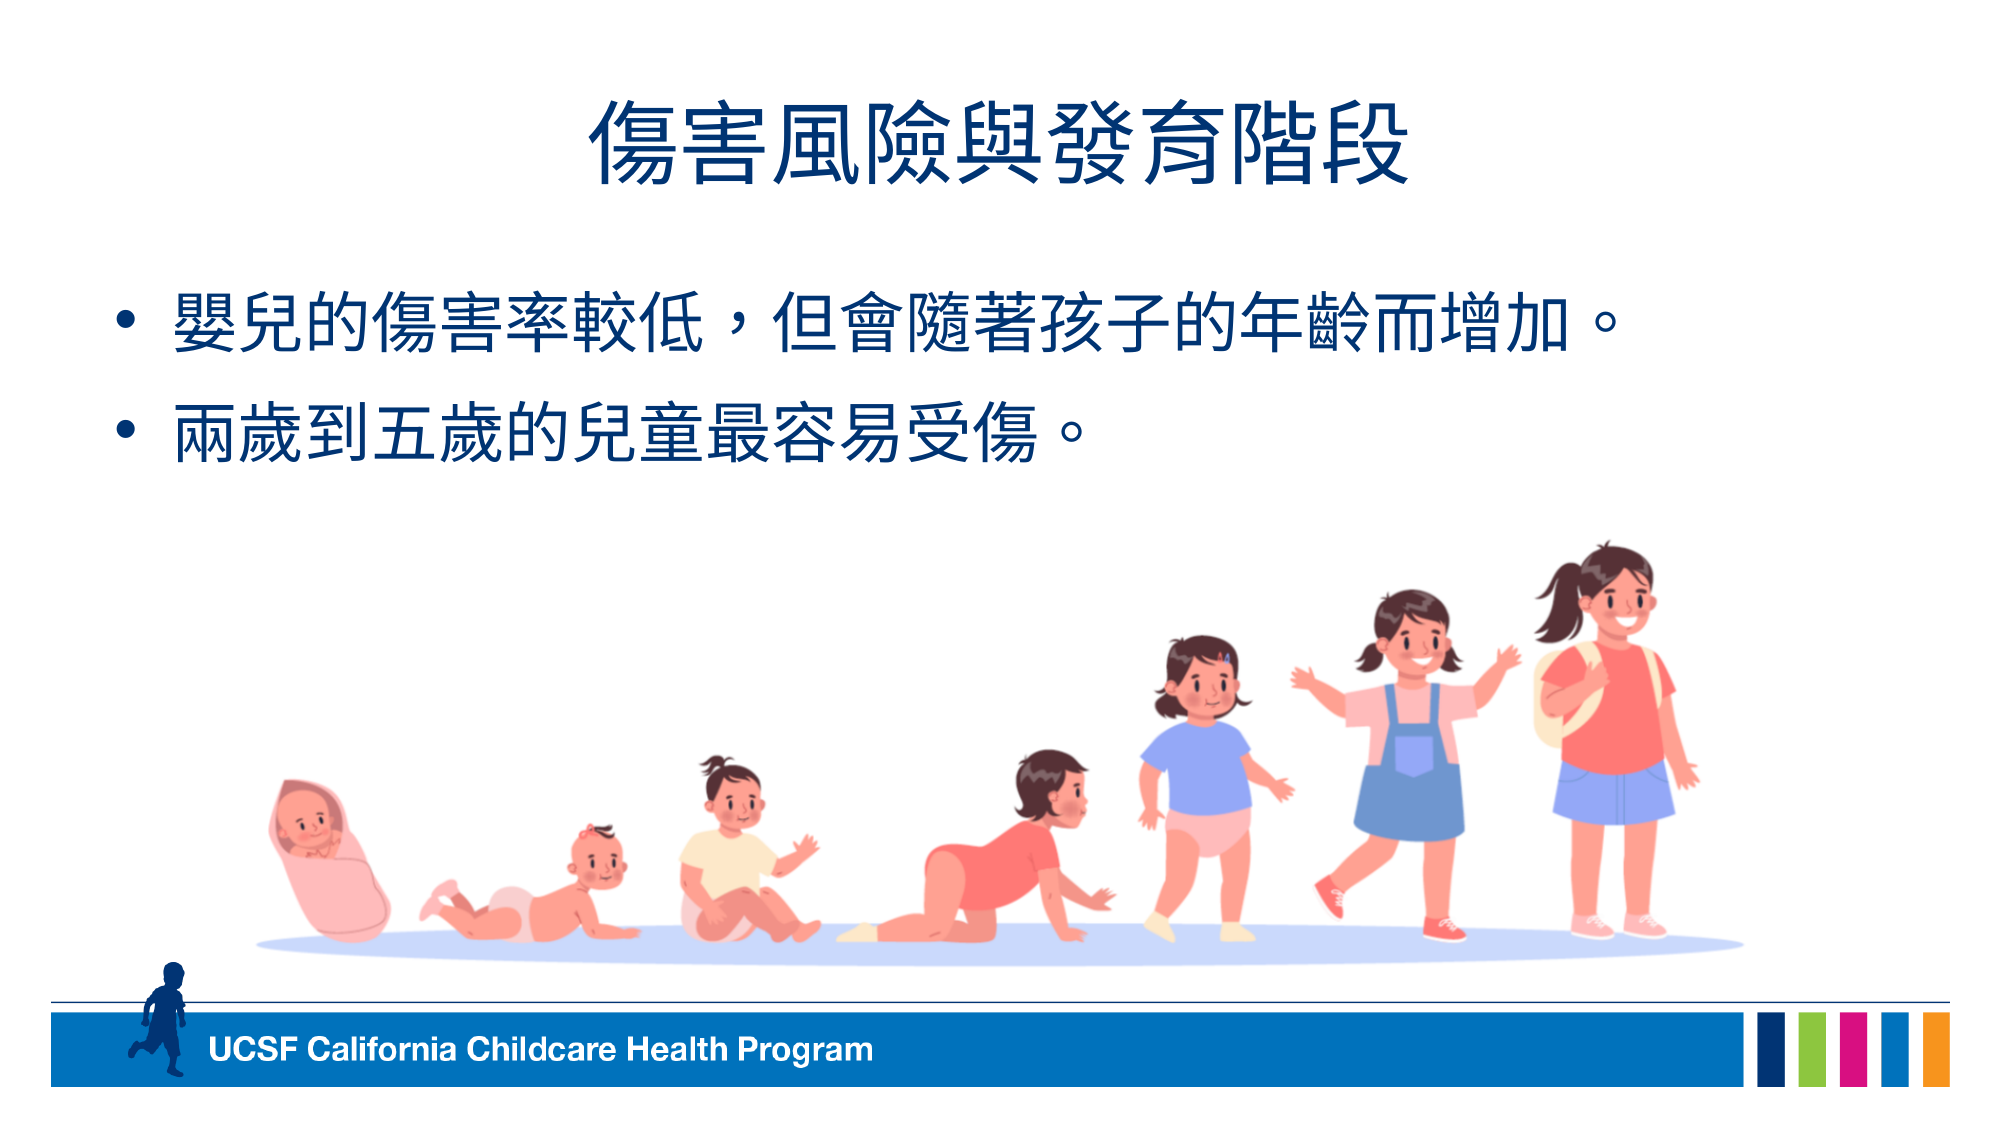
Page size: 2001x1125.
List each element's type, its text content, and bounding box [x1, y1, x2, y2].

list 嬰兒的傷害率較低，但會隨著孩子的年齡而增加。 兩歲到五歲的兒童最容易受傷。 [99, 262, 1900, 1005]
picture [51, 962, 1950, 1087]
title 傷害風險與發育階段 [99, 43, 1900, 232]
picture [228, 512, 1771, 993]
